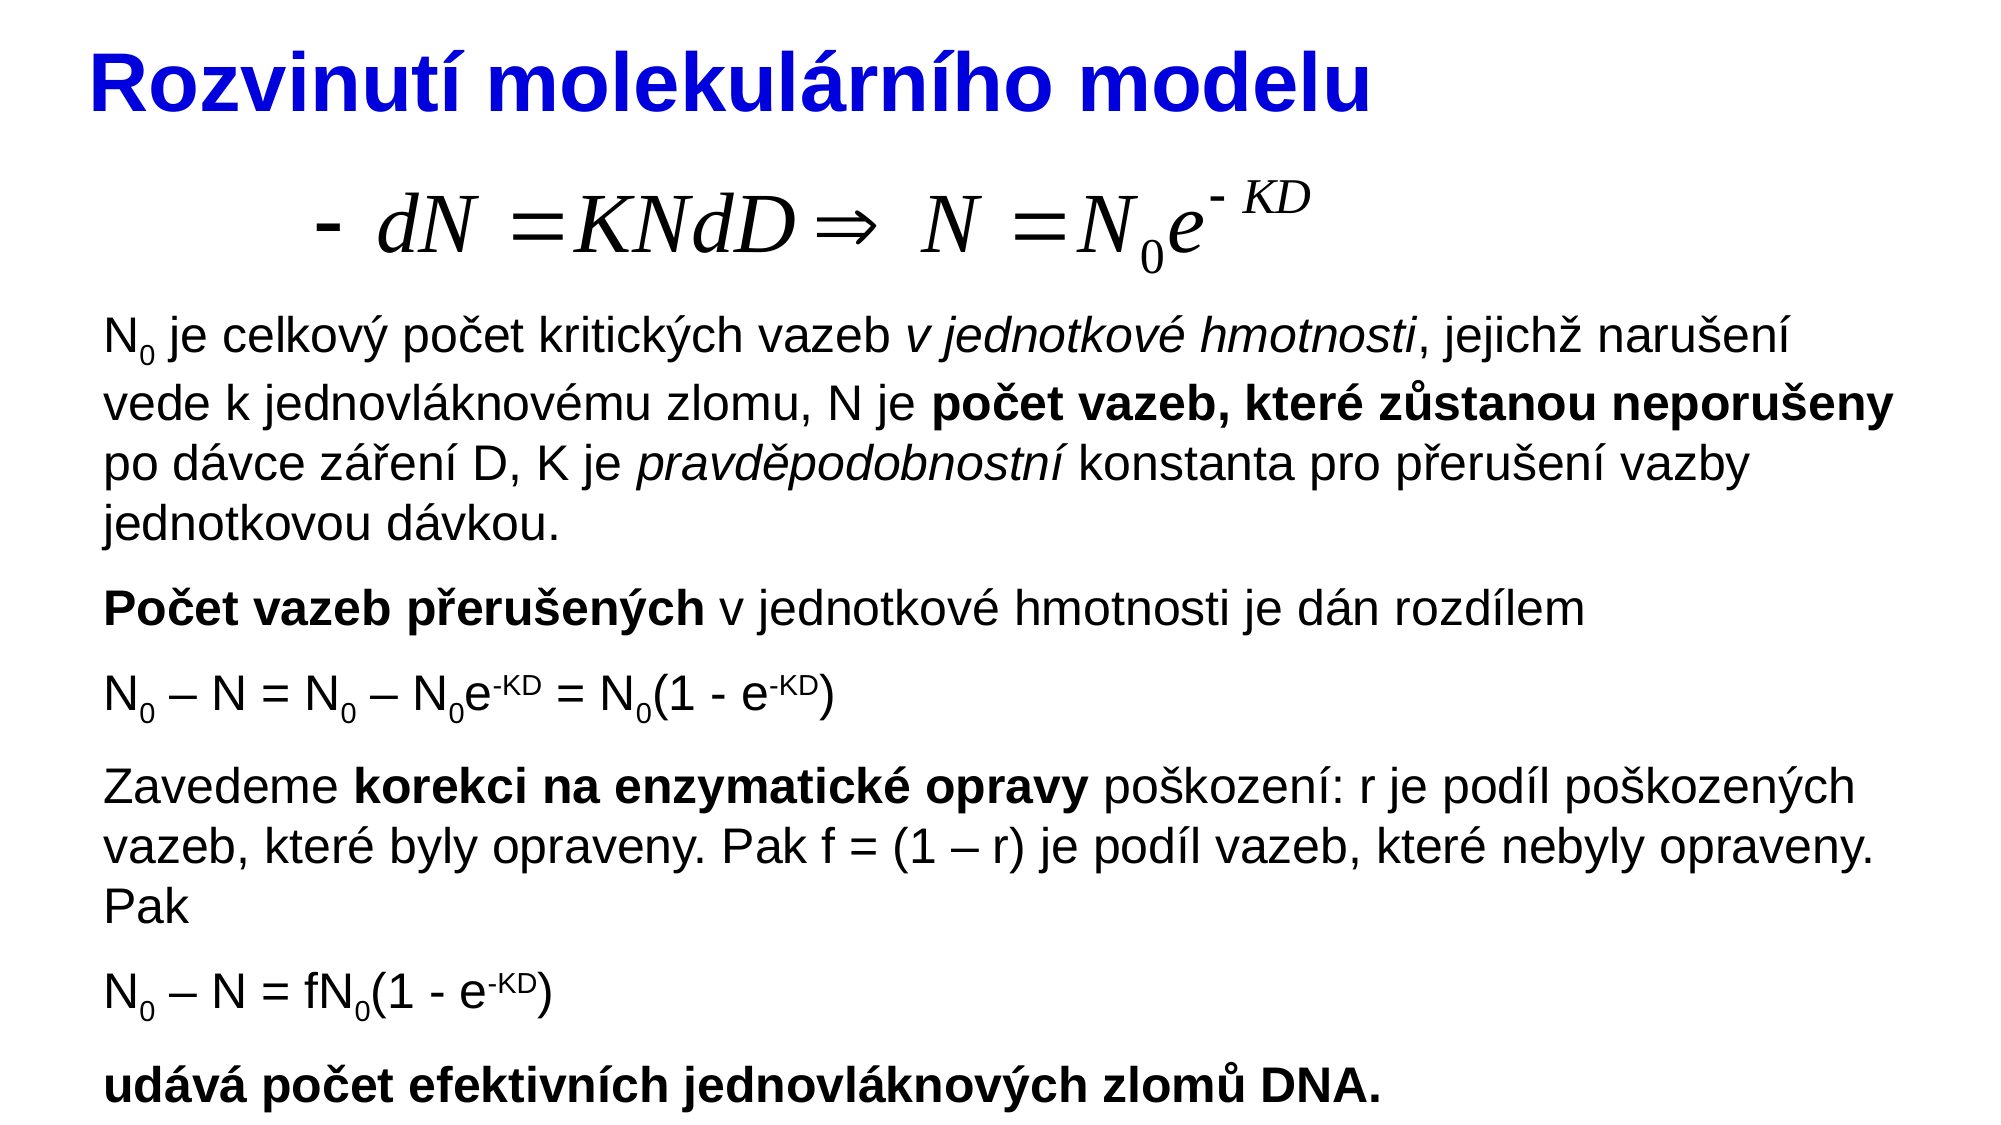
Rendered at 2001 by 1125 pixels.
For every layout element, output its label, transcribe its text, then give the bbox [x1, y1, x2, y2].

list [301, 159, 1423, 296]
text_box N0 je celkový počet kritických vazeb v jednotkové hmotnosti, jejichž narušení vede k jednovláknovému zlomu, N je počet vazeb, které zůstanou neporušeny po dávce záření D, K je pravděpodobnostní konstanta pro přerušení vazby jednotkovou dávkou. Počet vazeb přerušených v jednotkové hmotnosti je dán rozdílem N0 – N = N0 – N0e-KD = N0(1 - e-KD) Zavedeme korekci na enzymatické opravy poškození: r je podíl poškozených vazeb, které byly opraveny. Pak f = (1 – r) je podíl vazeb, které nebyly opraveny. Pak N0 – N = fN0(1 - e-KD) udává počet efektivních jednovláknových zlomů DNA. [88, 295, 1912, 1120]
title Rozvinutí molekulárního modelu [88, 45, 1439, 142]
